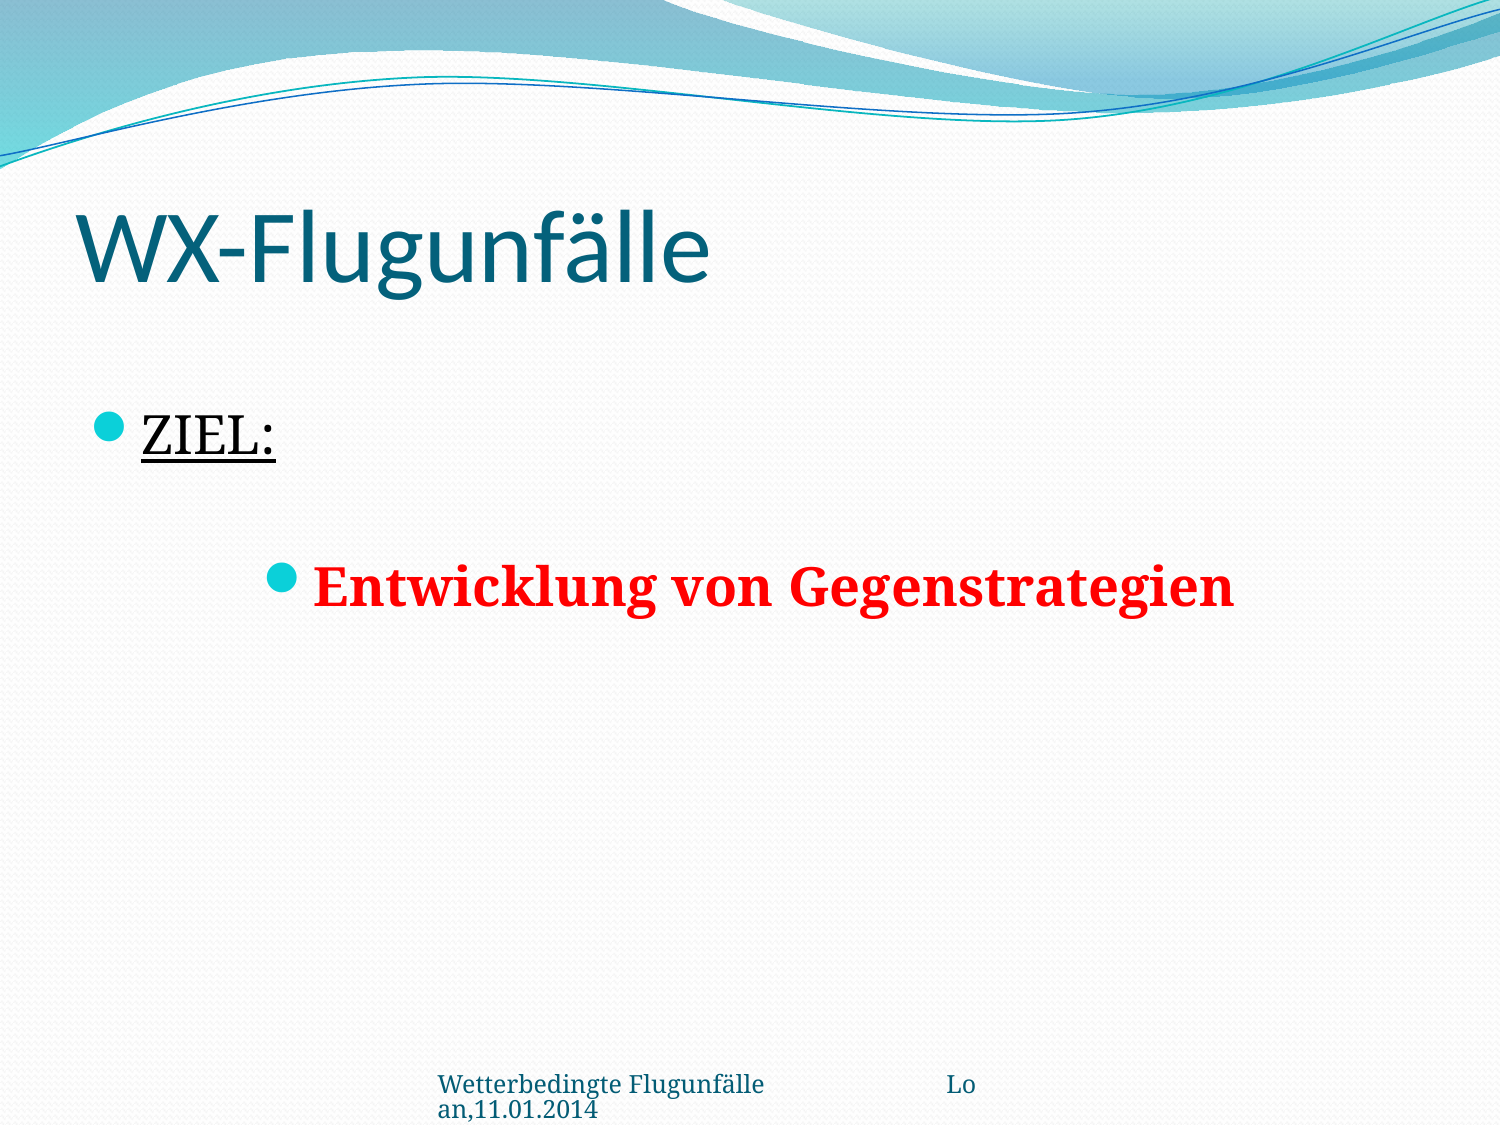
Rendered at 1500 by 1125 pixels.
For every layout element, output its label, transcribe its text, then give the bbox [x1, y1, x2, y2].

title WX-Flugunfälle [75, 115, 1425, 303]
footer Wetterbedingte Flugunfälle Loan,11.01.2014 [437, 1042, 988, 1103]
list ZIEL: Entwicklung von Gegenstrategien [75, 317, 1425, 1038]
